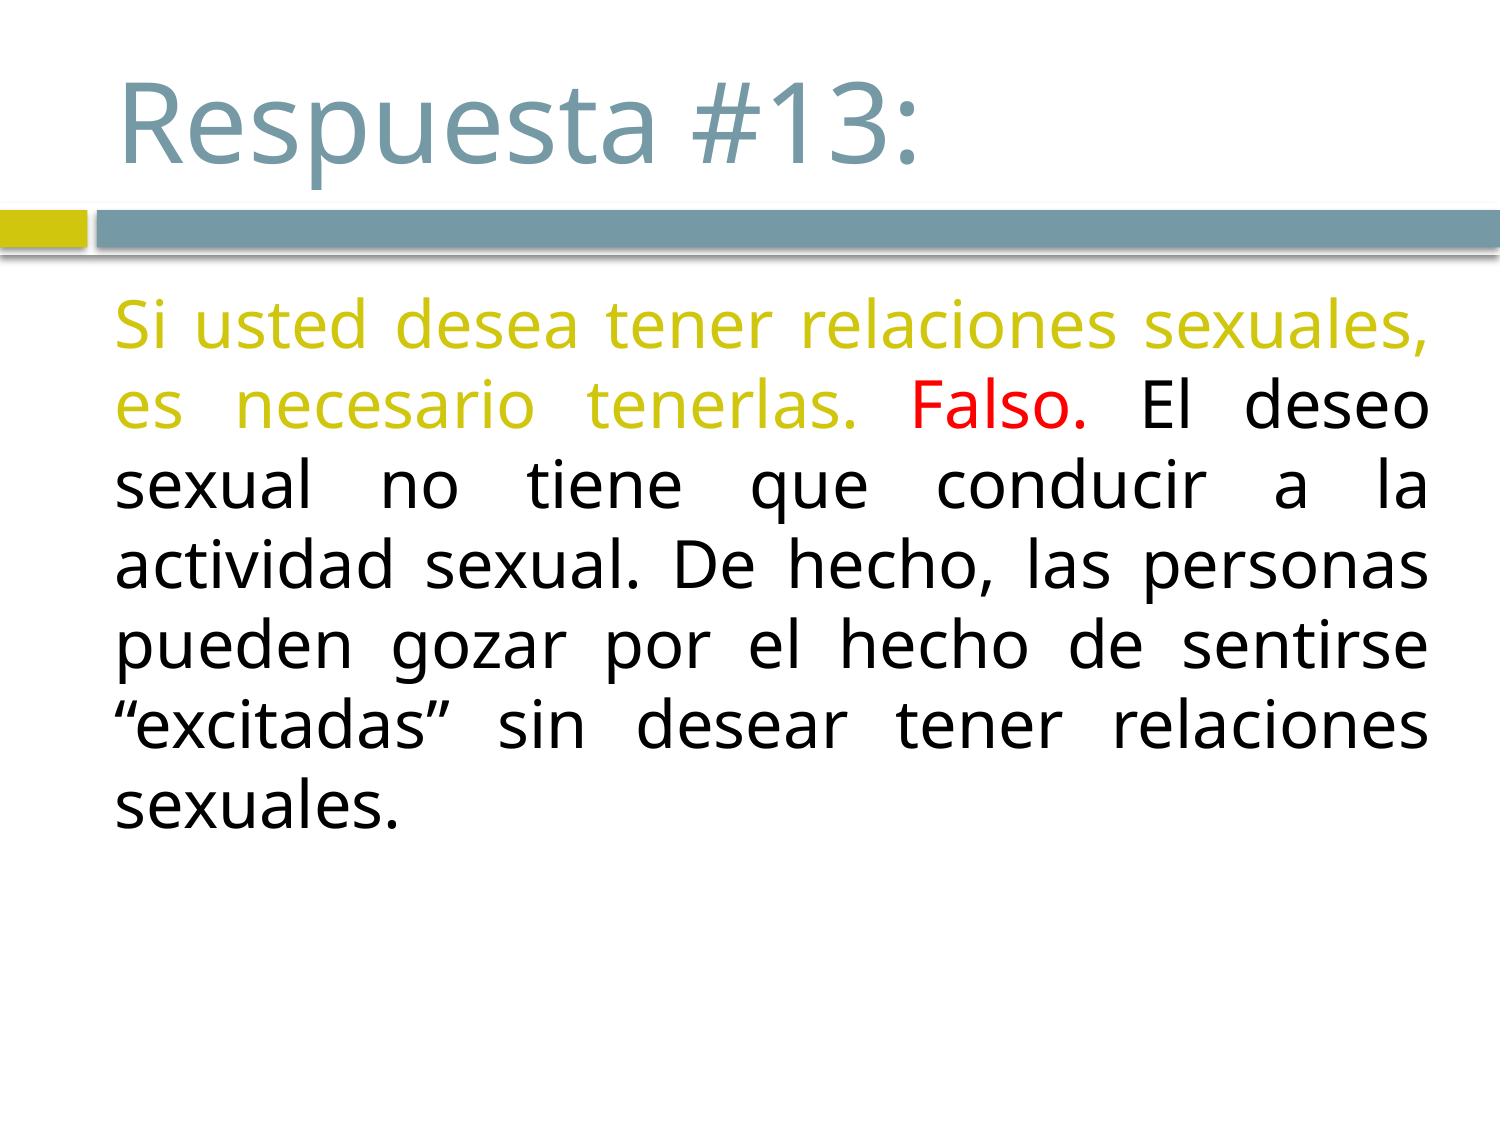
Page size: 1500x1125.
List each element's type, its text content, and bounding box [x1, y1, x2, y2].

title Respuesta #13: [100, 37, 1438, 200]
text_box Si usted desea tener relaciones sexuales, es necesario tenerlas. Falso. El deseo sexual no tiene que conducir a la actividad sexual. De hecho, las personas pueden gozar por el hecho de sentirse “excitadas” sin desear tener relaciones sexuales. [100, 274, 1447, 850]
